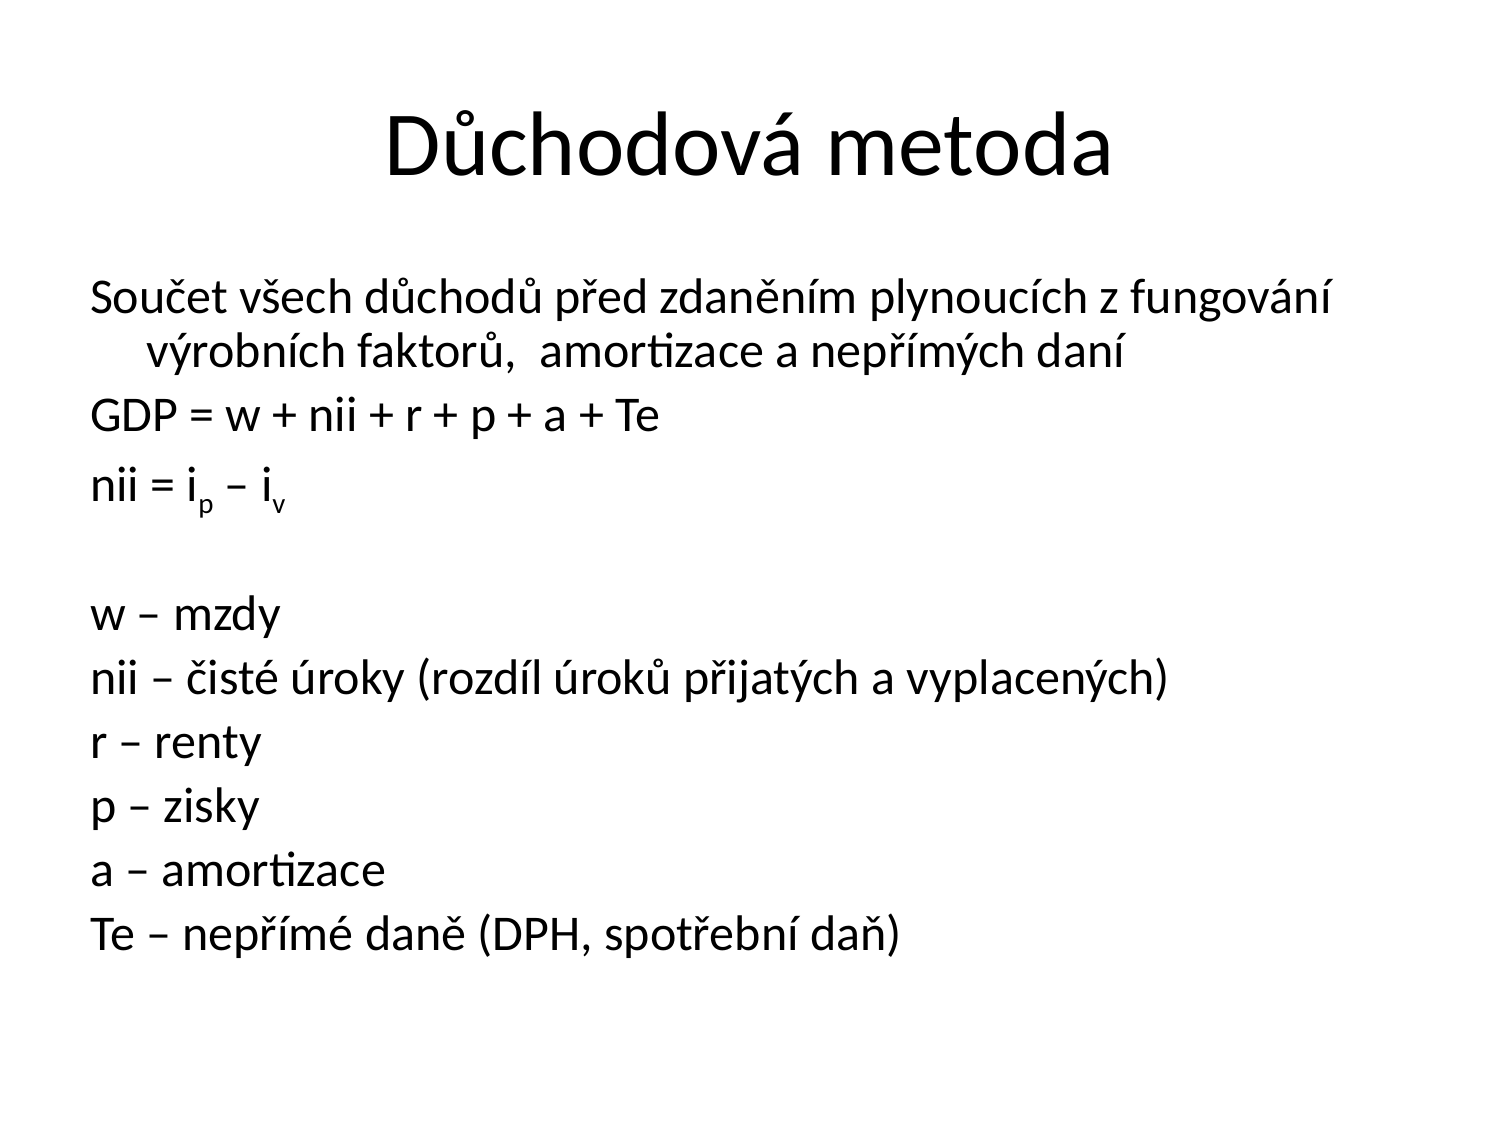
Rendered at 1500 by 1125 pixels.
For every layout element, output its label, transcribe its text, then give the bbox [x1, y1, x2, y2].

list Součet všech důchodů před zdaněním plynoucích z fungování výrobních faktorů, amortizace a nepřímých daní GDP = w + nii + r + p + a + Te nii = ip – iv w – mzdy nii – čisté úroky (rozdíl úroků přijatých a vyplacených) r – renty p – zisky a – amortizace Te – nepřímé daně (DPH, spotřební daň) [74, 262, 1426, 1006]
title Důchodová metoda [74, 44, 1426, 233]
